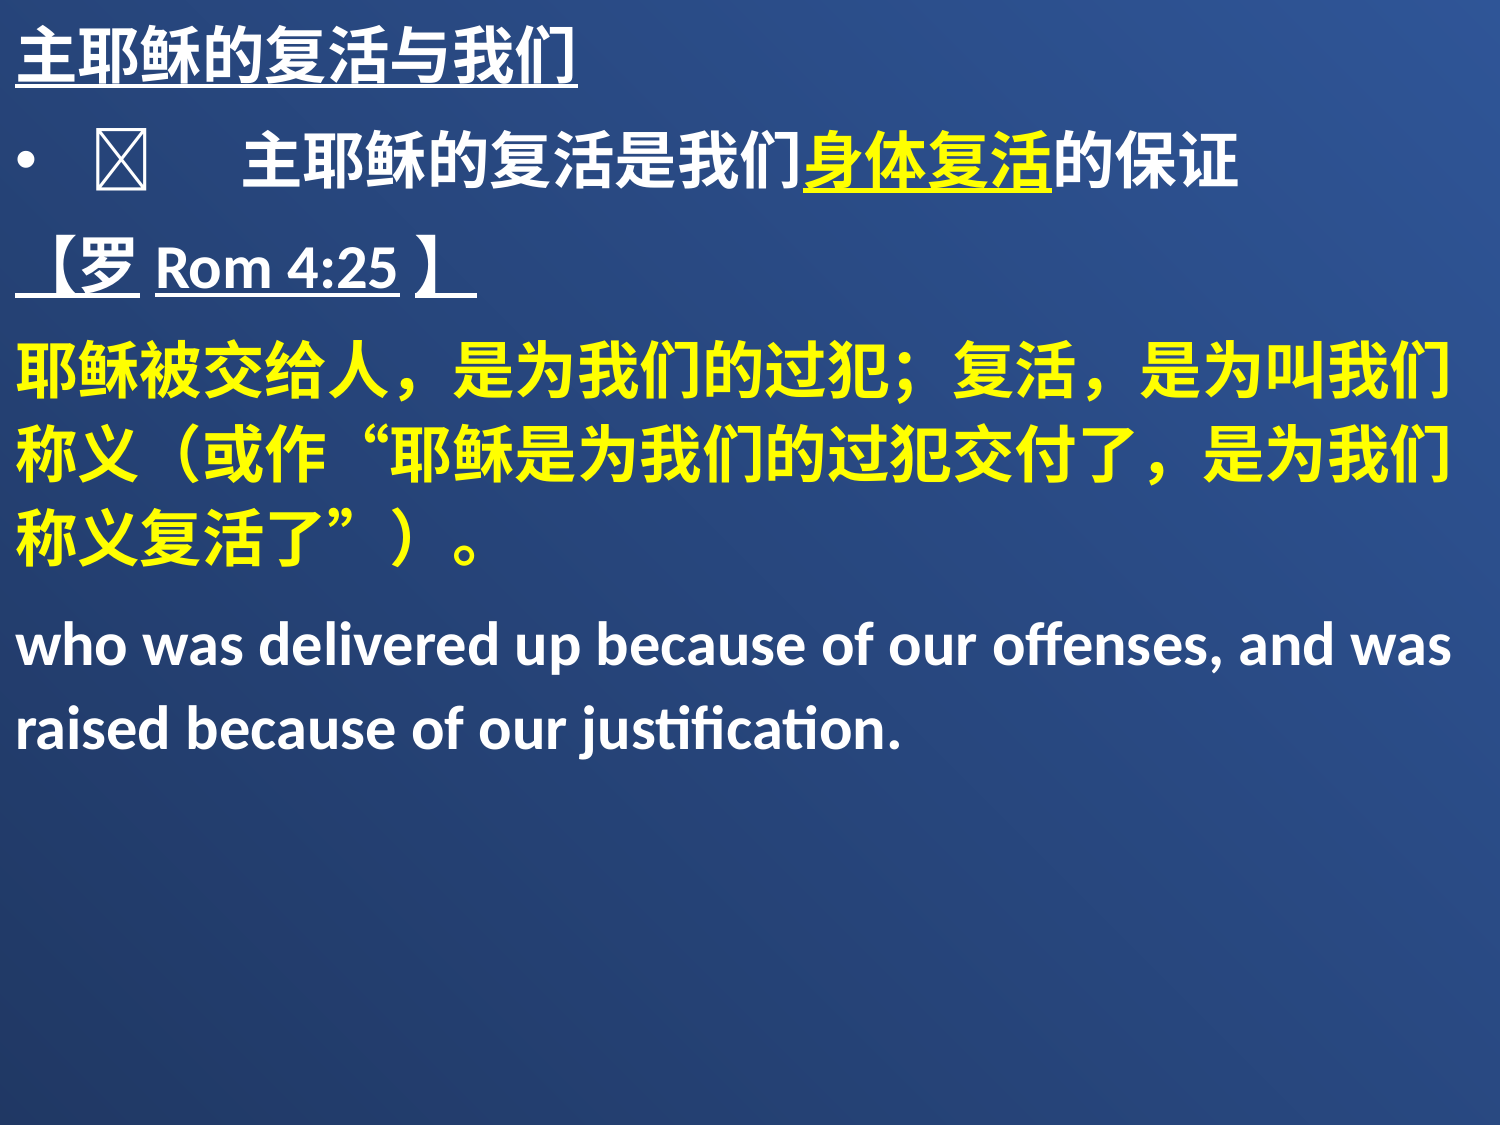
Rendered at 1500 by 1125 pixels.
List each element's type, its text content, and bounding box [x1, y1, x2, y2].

subtitle 主耶稣的复活与我们  主耶稣的复活是我们身体复活的保证 【罗Rom 4:25】 耶稣被交给人，是为我们的过犯；复活，是为叫我们称义（或作“耶稣是为我们的过犯交付了，是为我们称义复活了”）。 who was delivered up because of our offenses, and was raised because of our justification. [0, 0, 1500, 1125]
